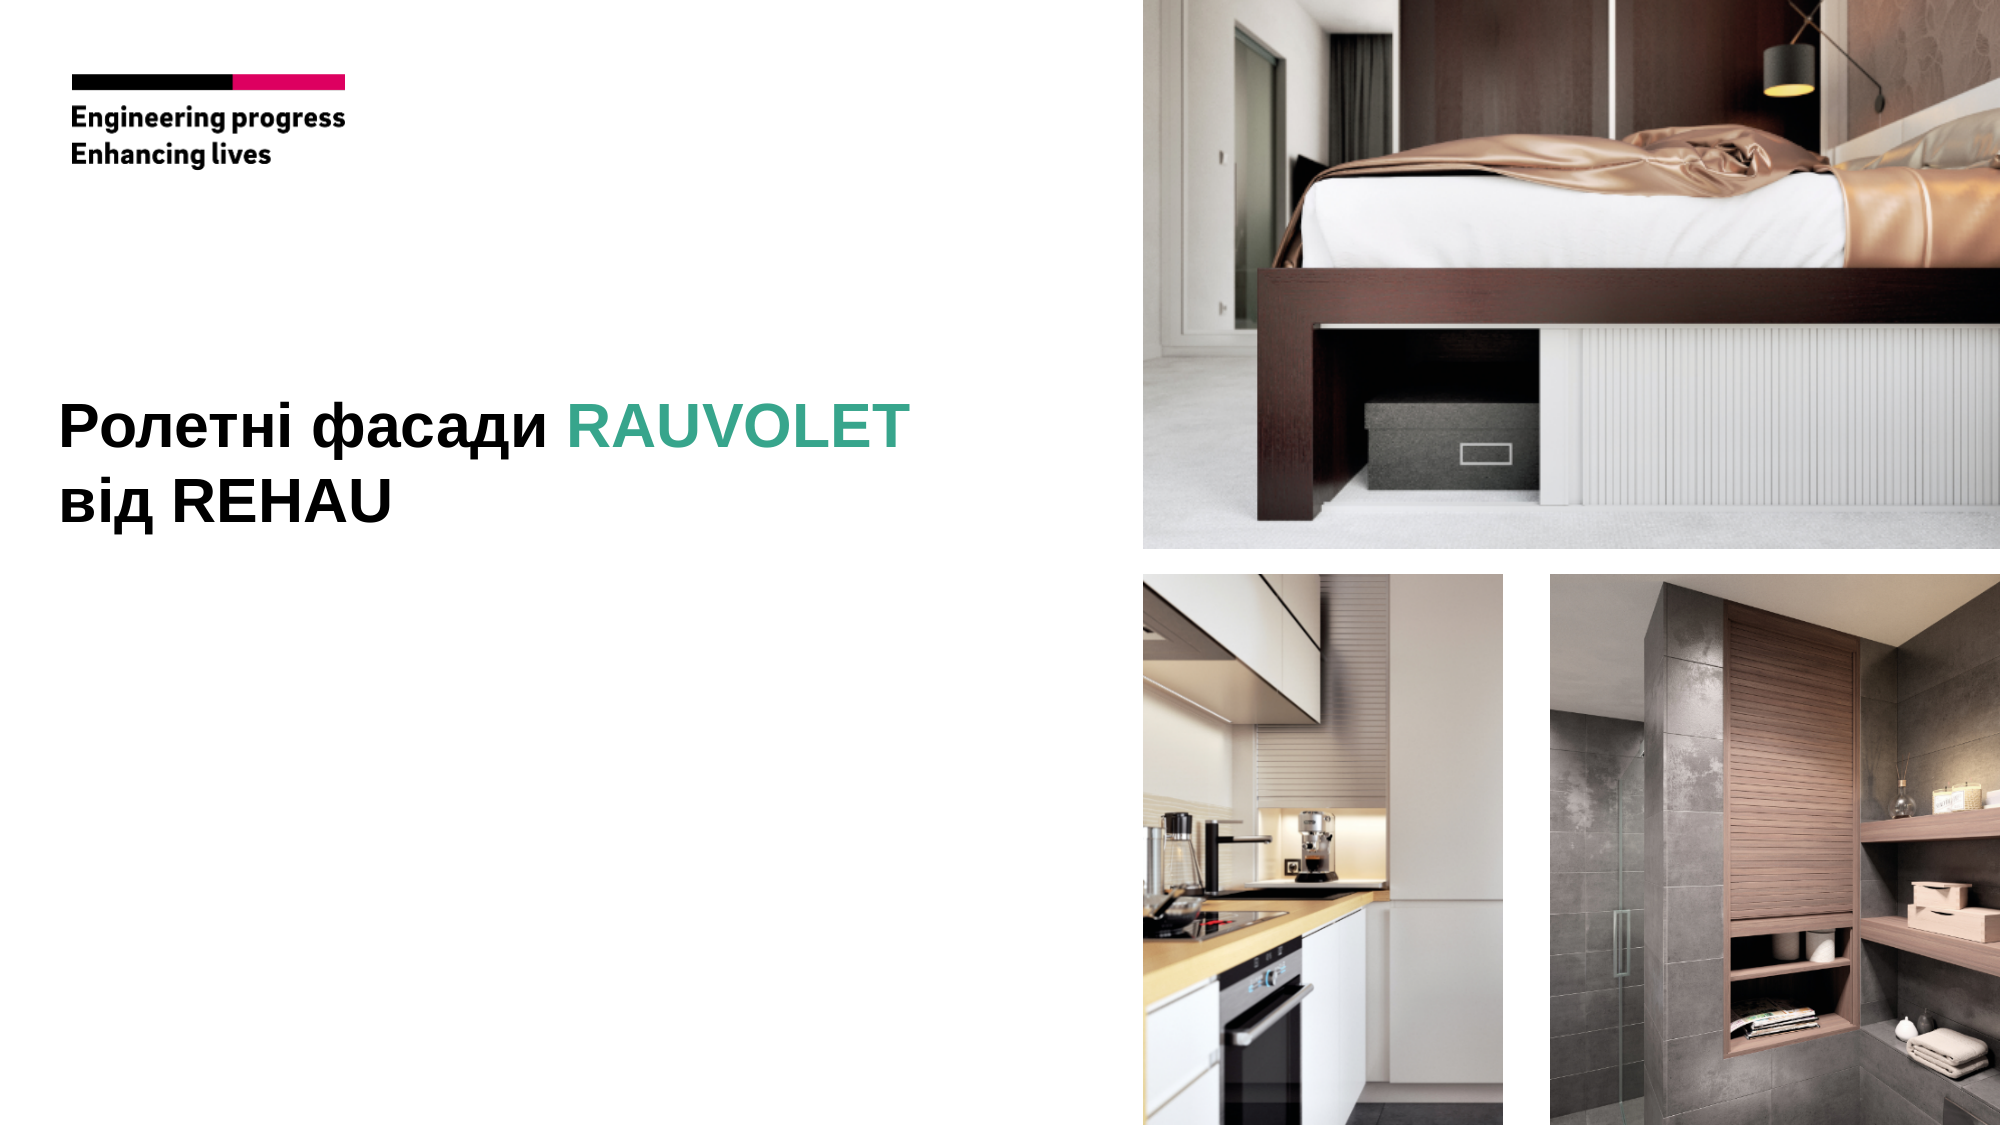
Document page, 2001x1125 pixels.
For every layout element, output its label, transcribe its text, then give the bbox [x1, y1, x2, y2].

picture [1143, 0, 2000, 549]
picture [1143, 574, 1503, 1125]
picture [1550, 574, 2000, 1125]
picture [72, 74, 345, 171]
title Ролетні фасади RAUVOLET від REHAU [58, 385, 1144, 575]
